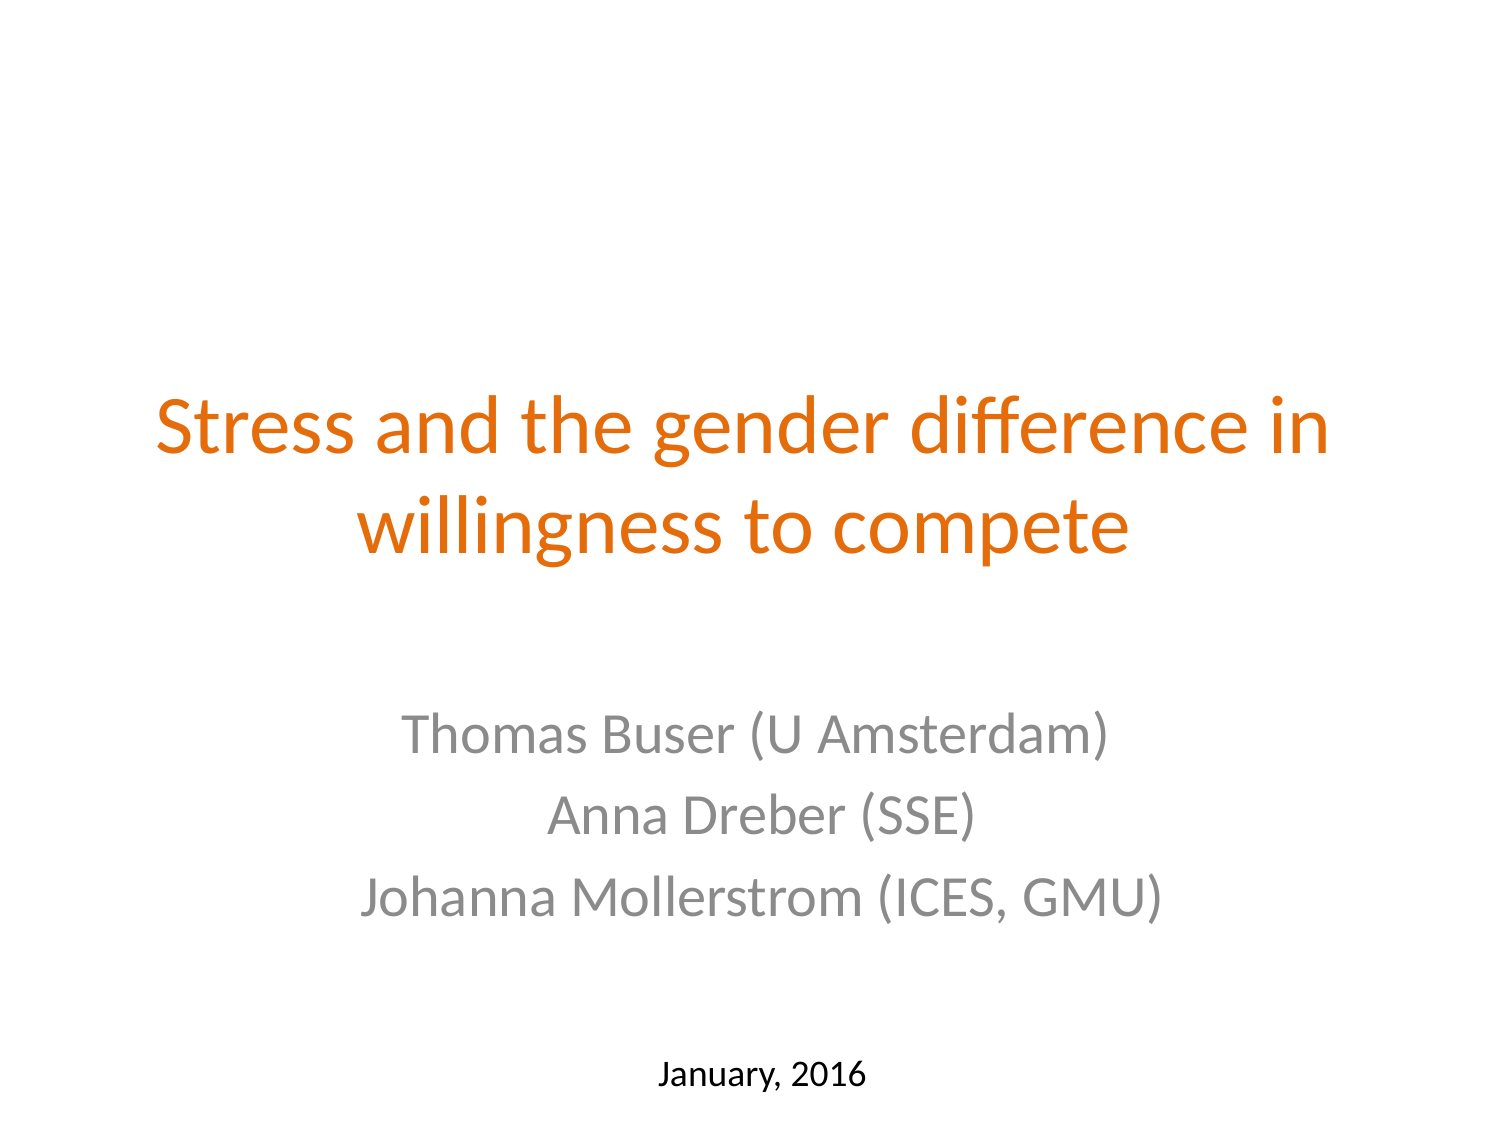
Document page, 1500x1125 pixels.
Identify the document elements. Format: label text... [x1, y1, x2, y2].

title Stress and the gender difference in willingness to compete [24, 349, 1463, 591]
text_box January, 2016 [525, 1041, 1000, 1102]
subtitle Thomas Buser (U Amsterdam) Anna Dreber (SSE) Johanna Mollerstrom (ICES, GMU) [75, 687, 1450, 975]
